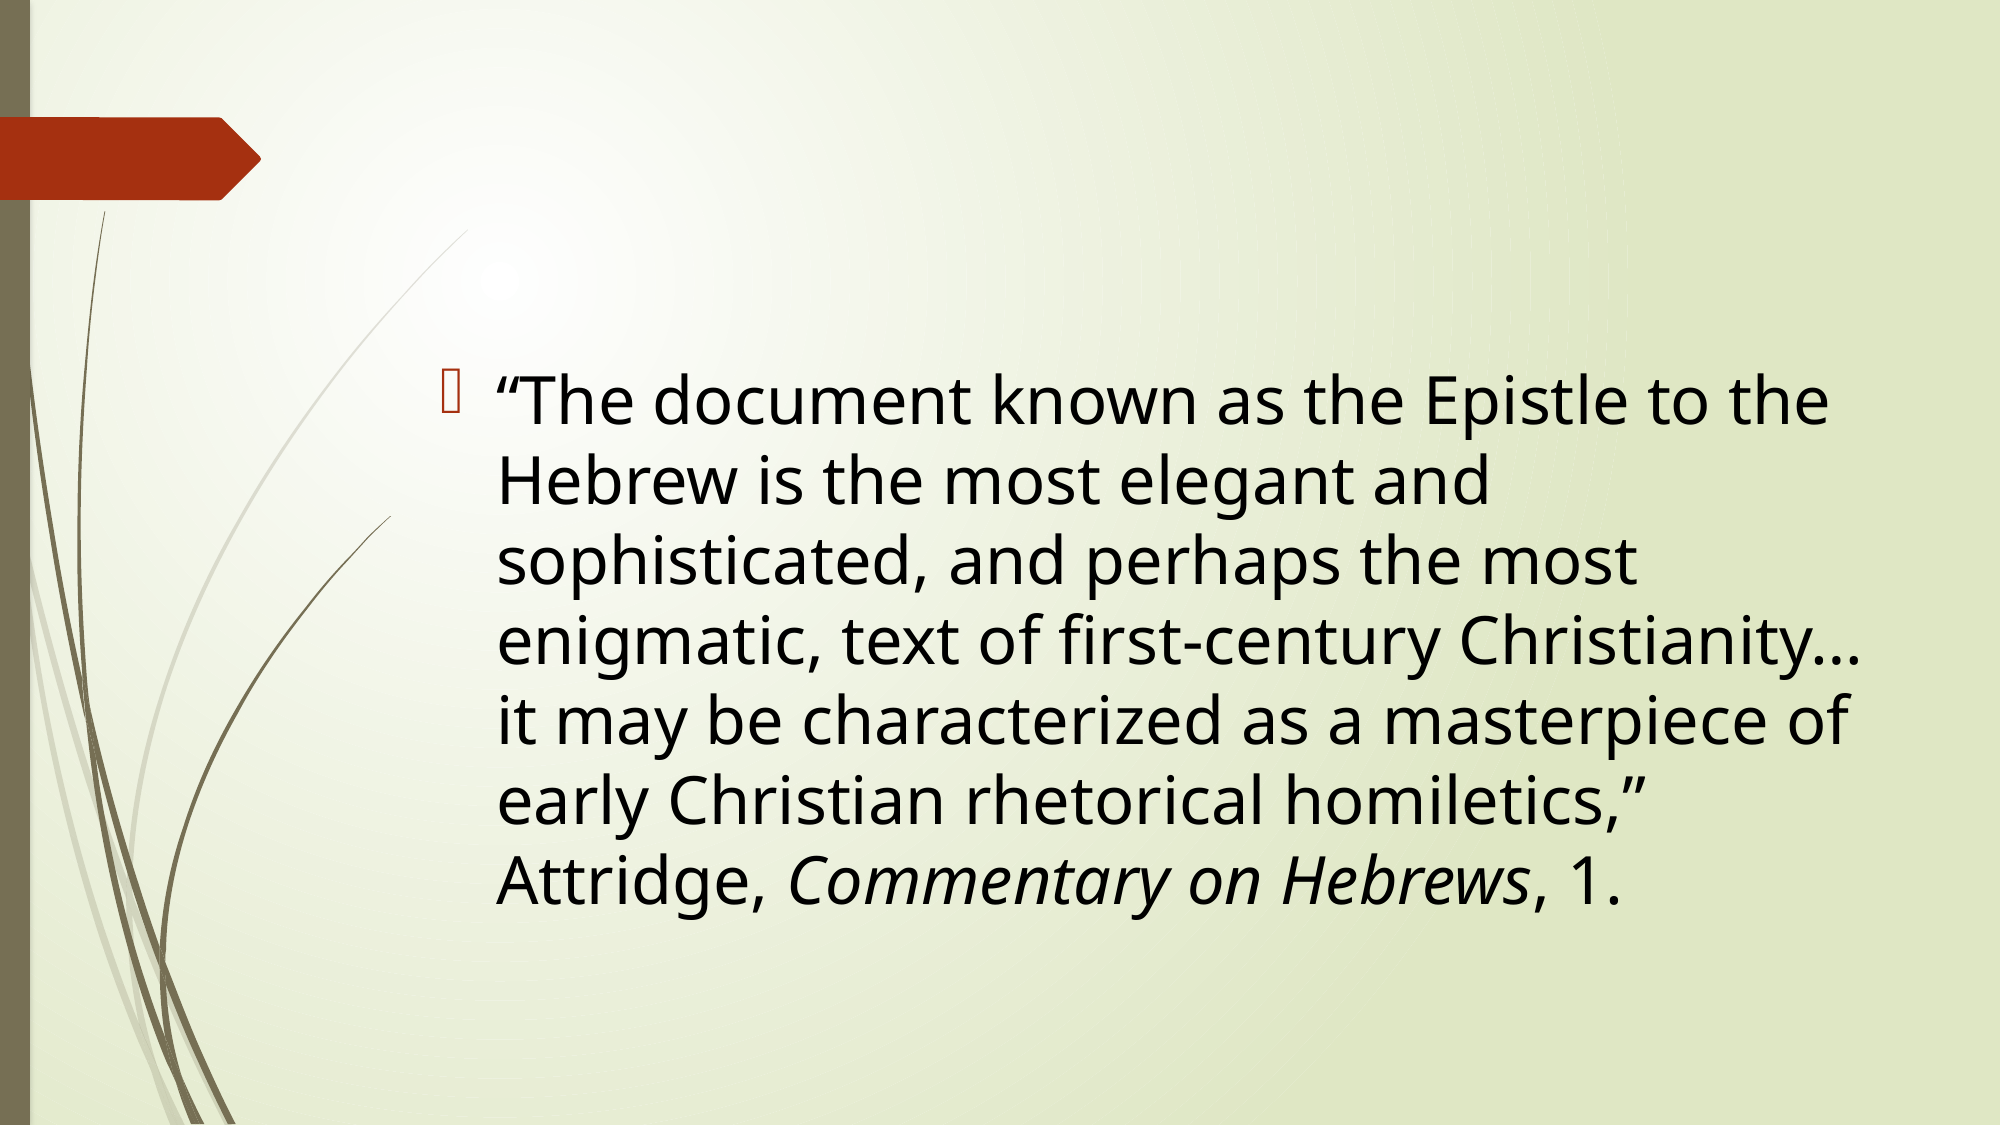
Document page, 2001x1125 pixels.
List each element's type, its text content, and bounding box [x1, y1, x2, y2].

list “The document known as the Epistle to the Hebrew is the most elegant and sophisticated, and perhaps the most enigmatic, text of first-century Christianity…it may be characterized as a masterpiece of early Christian rhetorical homiletics,” Attridge, Commentary on Hebrews, 1. [424, 350, 1888, 970]
